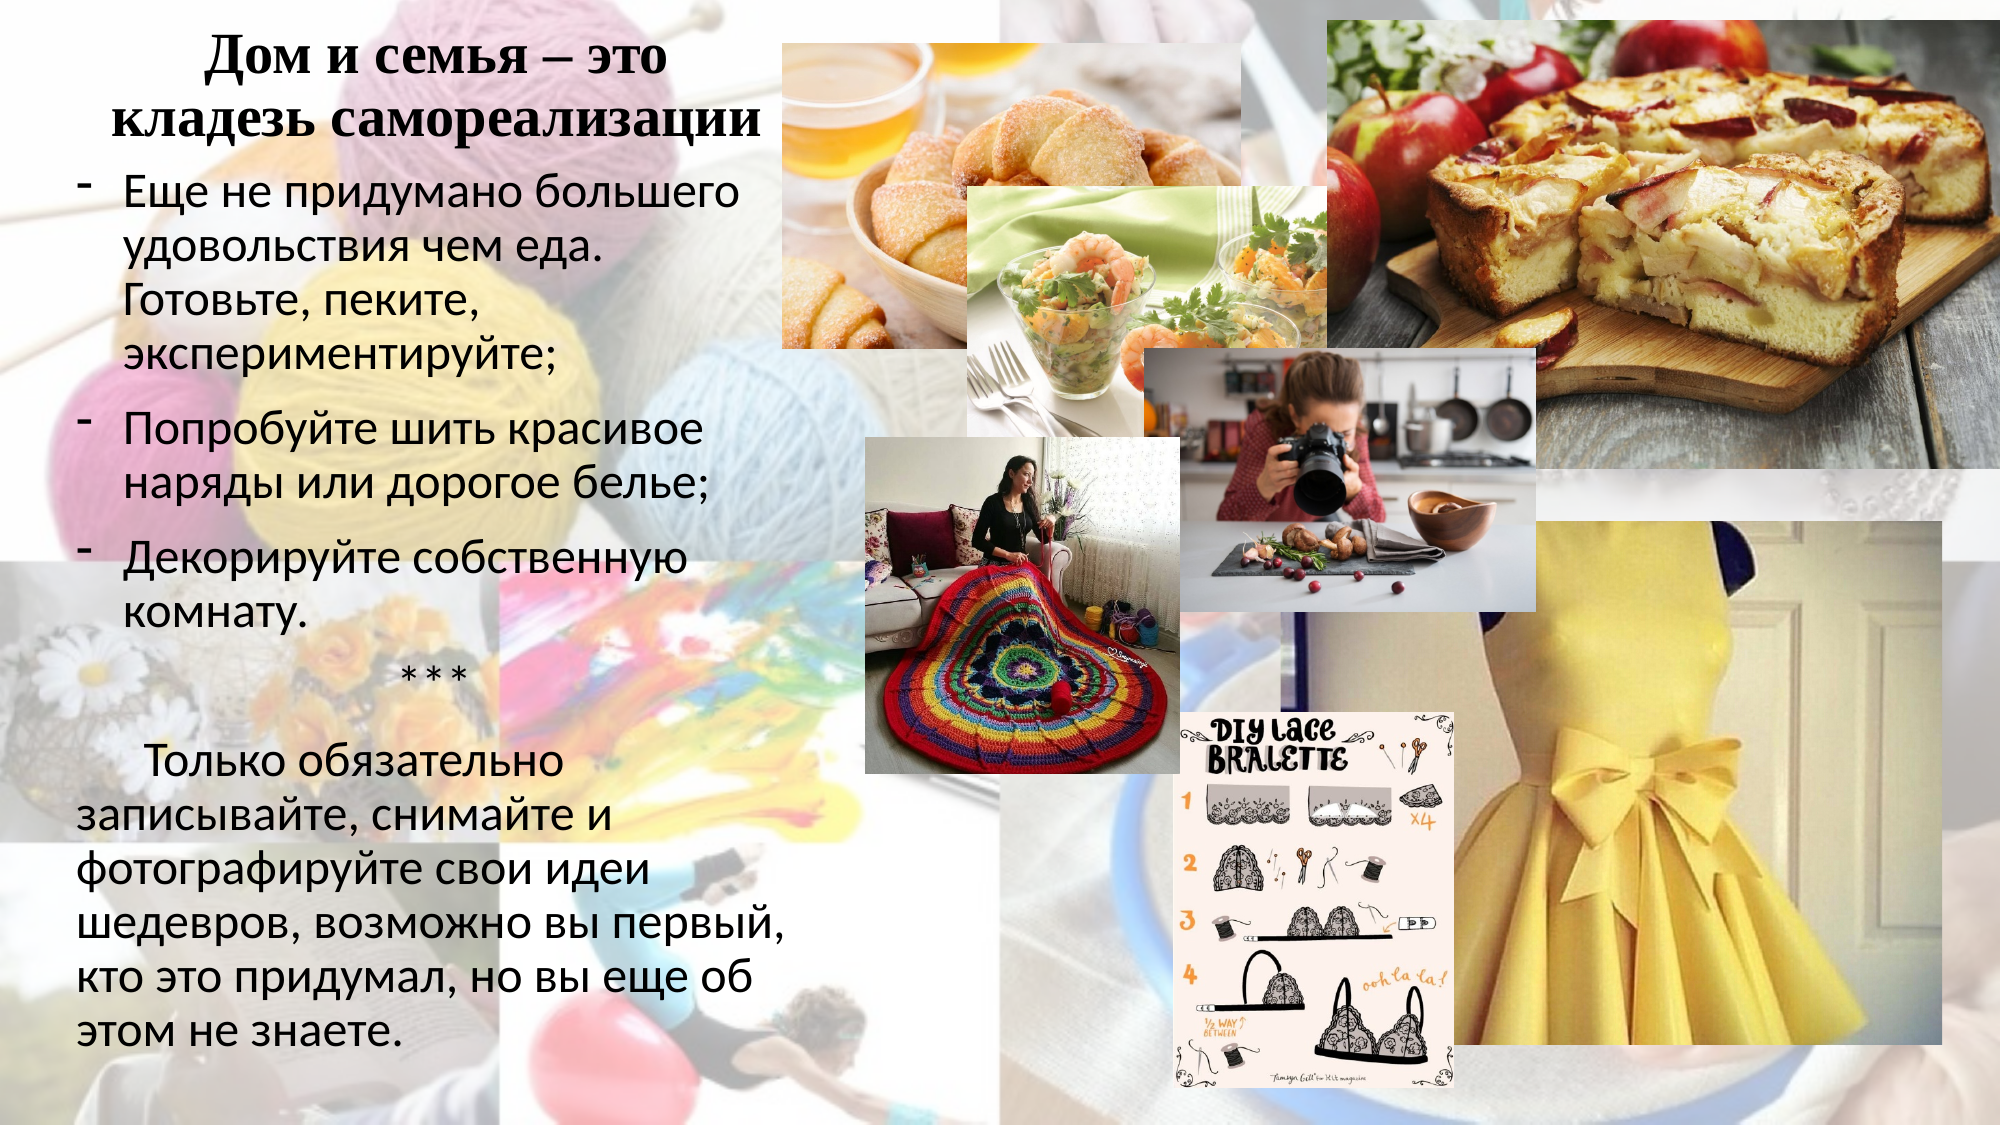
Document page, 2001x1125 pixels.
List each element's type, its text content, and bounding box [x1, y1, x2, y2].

list Еще не придумано большего удовольствия чем еда. Готовьте, пеките, экспериментируйте; Попробуйте шить красивое наряды или дорогое белье; Декорируйте собственную комнату. *** Только обязательно записывайте, снимайте и фотографируйте свои идеи шедевров, возможно вы первый, кто это придумал, но вы еще об этом не знаете. [61, 156, 808, 1045]
title Дом и семья – это кладезь самореализации [90, 14, 783, 156]
picture [782, 20, 2000, 1088]
